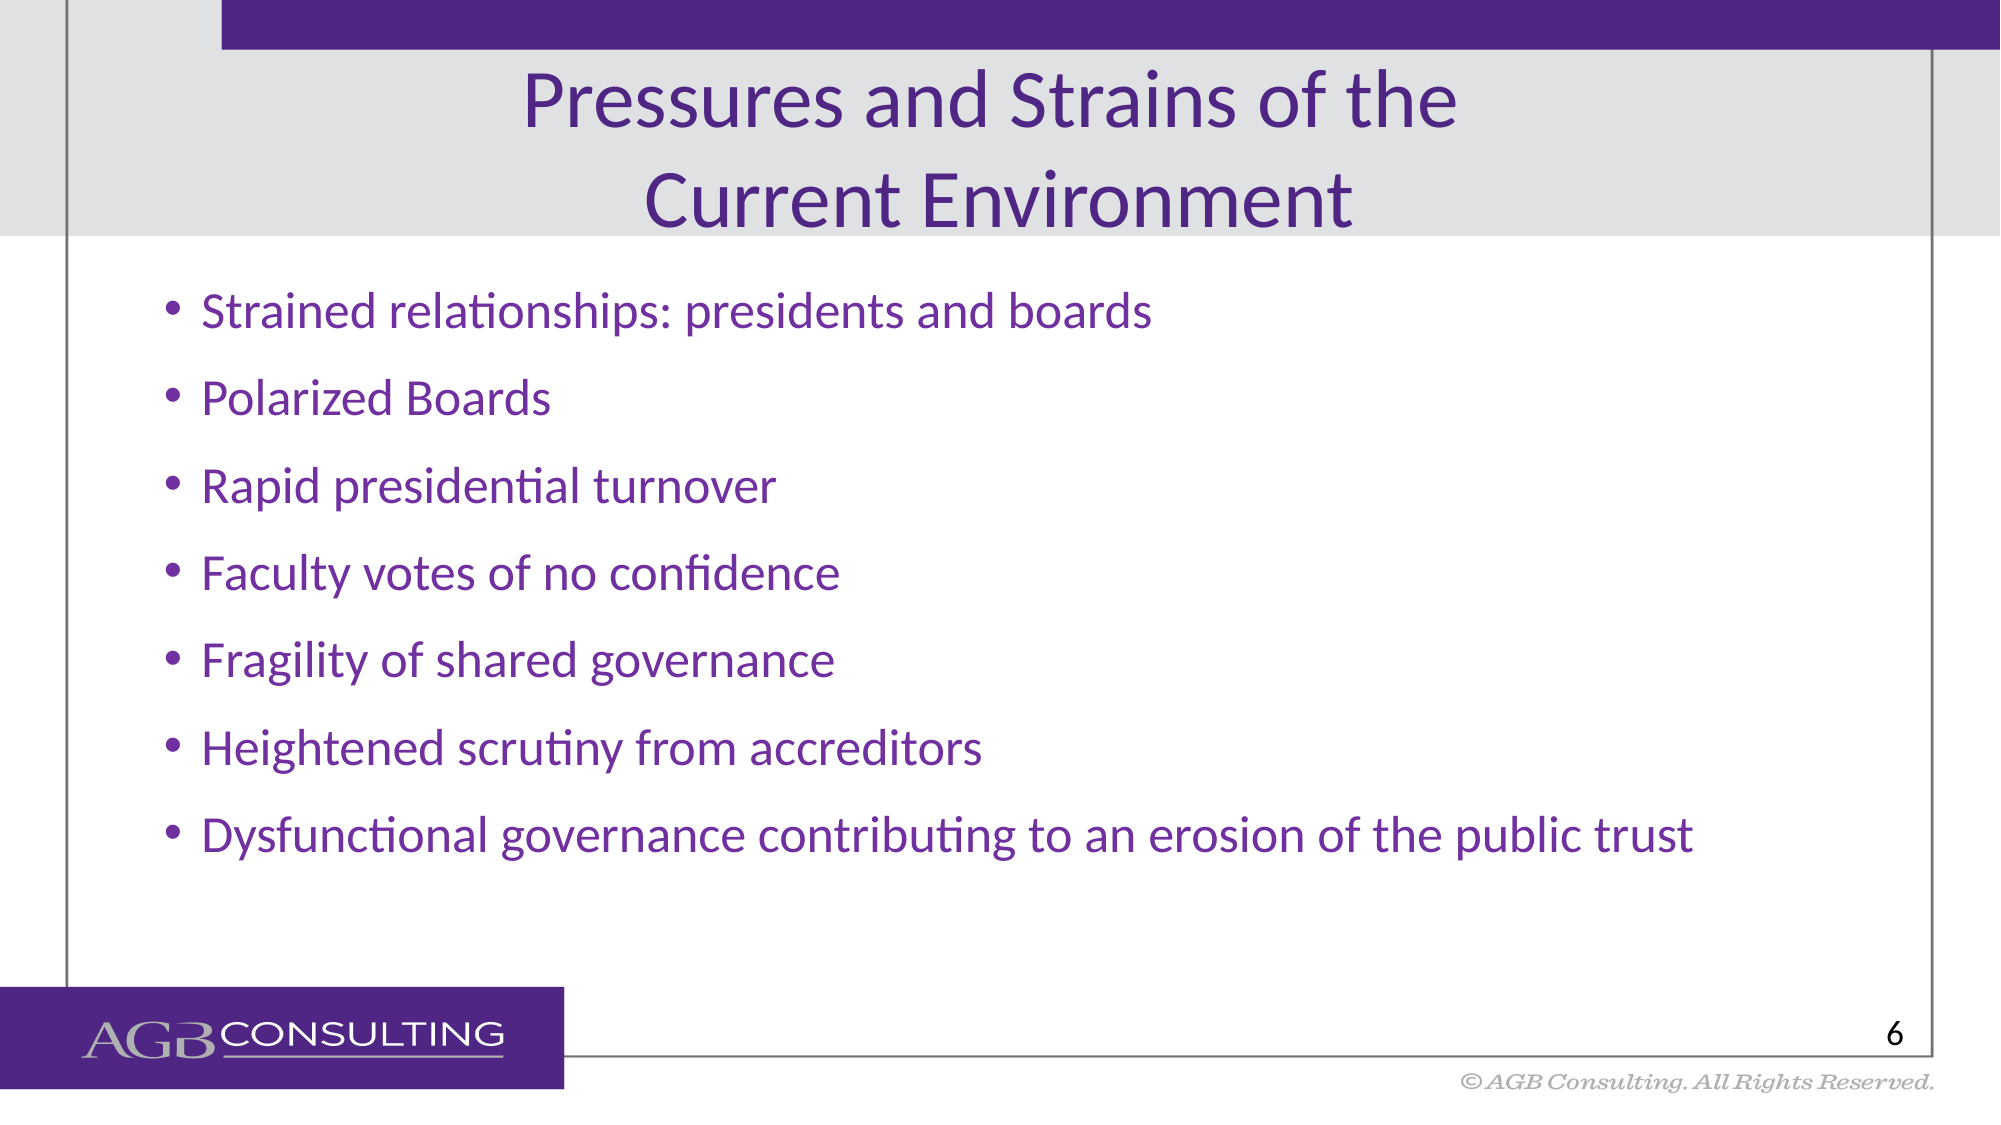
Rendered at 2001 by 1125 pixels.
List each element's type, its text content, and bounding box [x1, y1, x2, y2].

picture [0, 0, 2000, 1125]
list Strained relationships: presidents and boards Polarized Boards Rapid presidential turnover Faculty votes of no confidence Fragility of shared governance Heightened scrutiny from accreditors Dysfunctional governance contributing to an erosion of the public trust [126, 276, 1875, 951]
title Pressures and Strains of the Current Environment [304, 54, 1696, 233]
